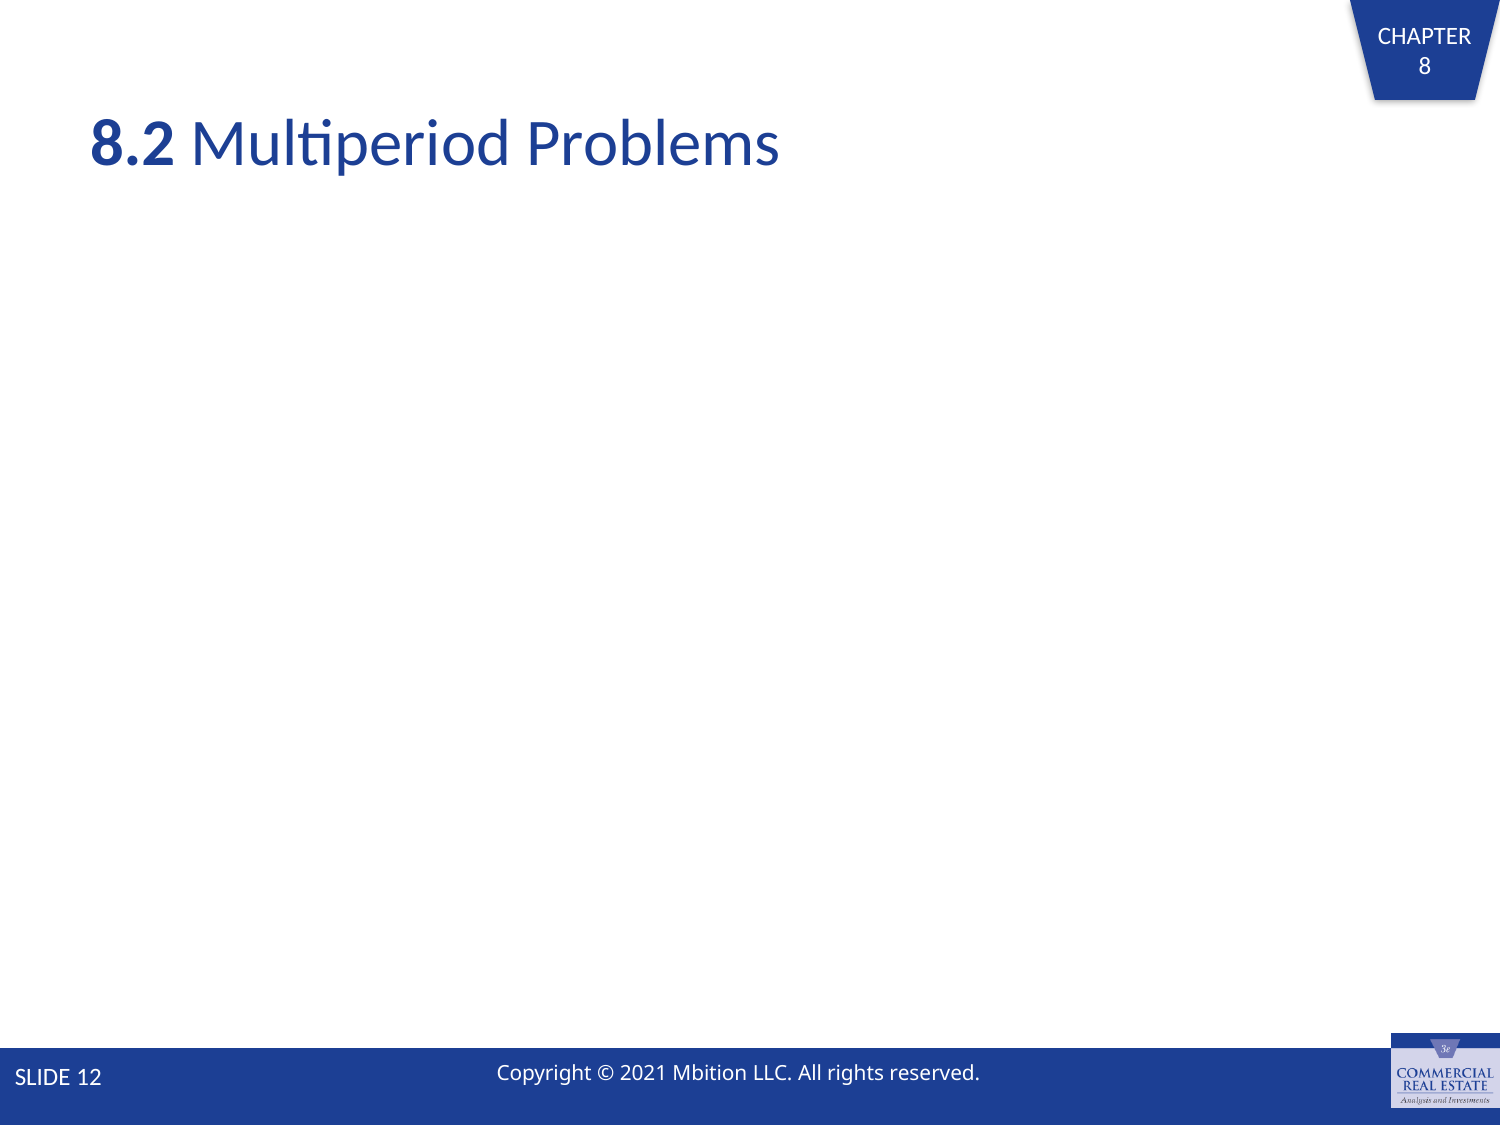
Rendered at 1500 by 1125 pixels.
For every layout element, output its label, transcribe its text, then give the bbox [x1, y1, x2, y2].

picture [1391, 1033, 1500, 1108]
title 8.2 Multiperiod Problems [75, 45, 1375, 233]
slide_number SLIDE 12 [0, 1052, 350, 1113]
